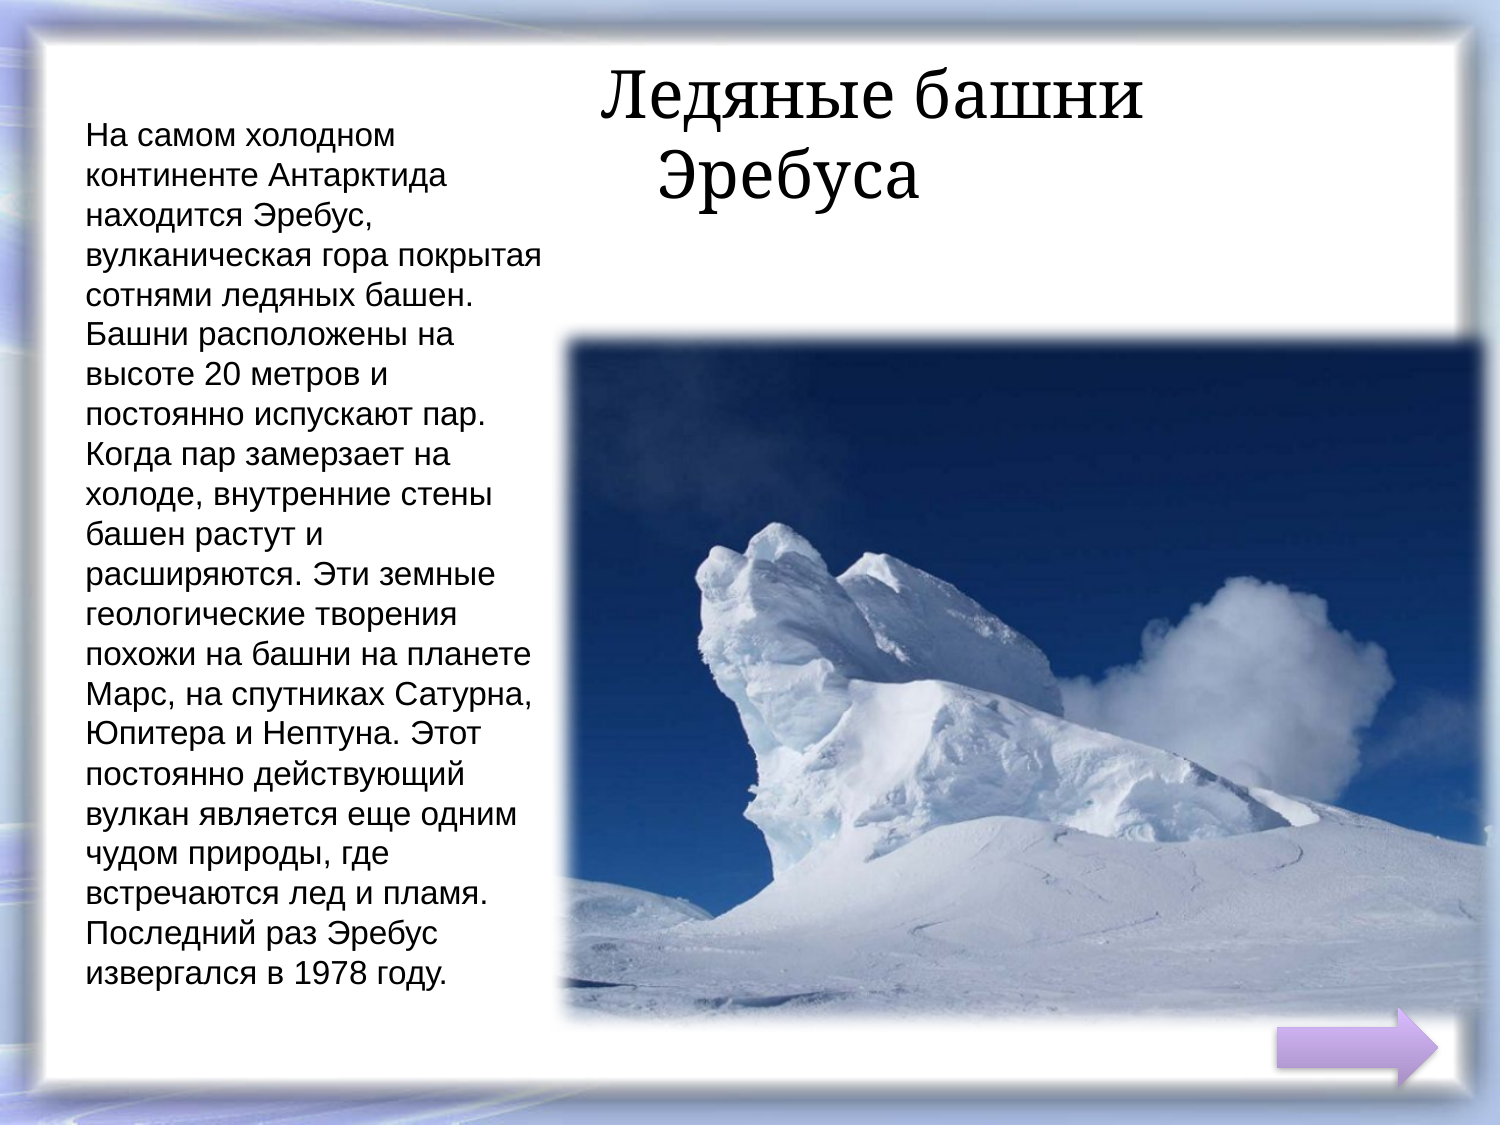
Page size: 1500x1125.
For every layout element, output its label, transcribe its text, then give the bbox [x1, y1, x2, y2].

picture [0, 0, 1500, 1125]
list Ледяные башни Эребуса [586, 44, 1426, 320]
list На самом холодном континенте Антарктида находится Эребус, вулканическая гора покрытая сотнями ледяных башен. Башни расположены на высоте 20 метров и постоянно испускают пар. Когда пар замерзает на холоде, внутренние стены башен растут и расширяются. Эти земные геологические творения похожи на башни на планете Марс, на спутниках Сатурна, Юпитера и Нептуна. Этот постоянно действующий вулкан является еще одним чудом природы, где встречаются лед и пламя. Последний раз Эребус извергался в 1978 году. [70, 105, 565, 876]
text_box [1277, 1044, 1438, 1088]
